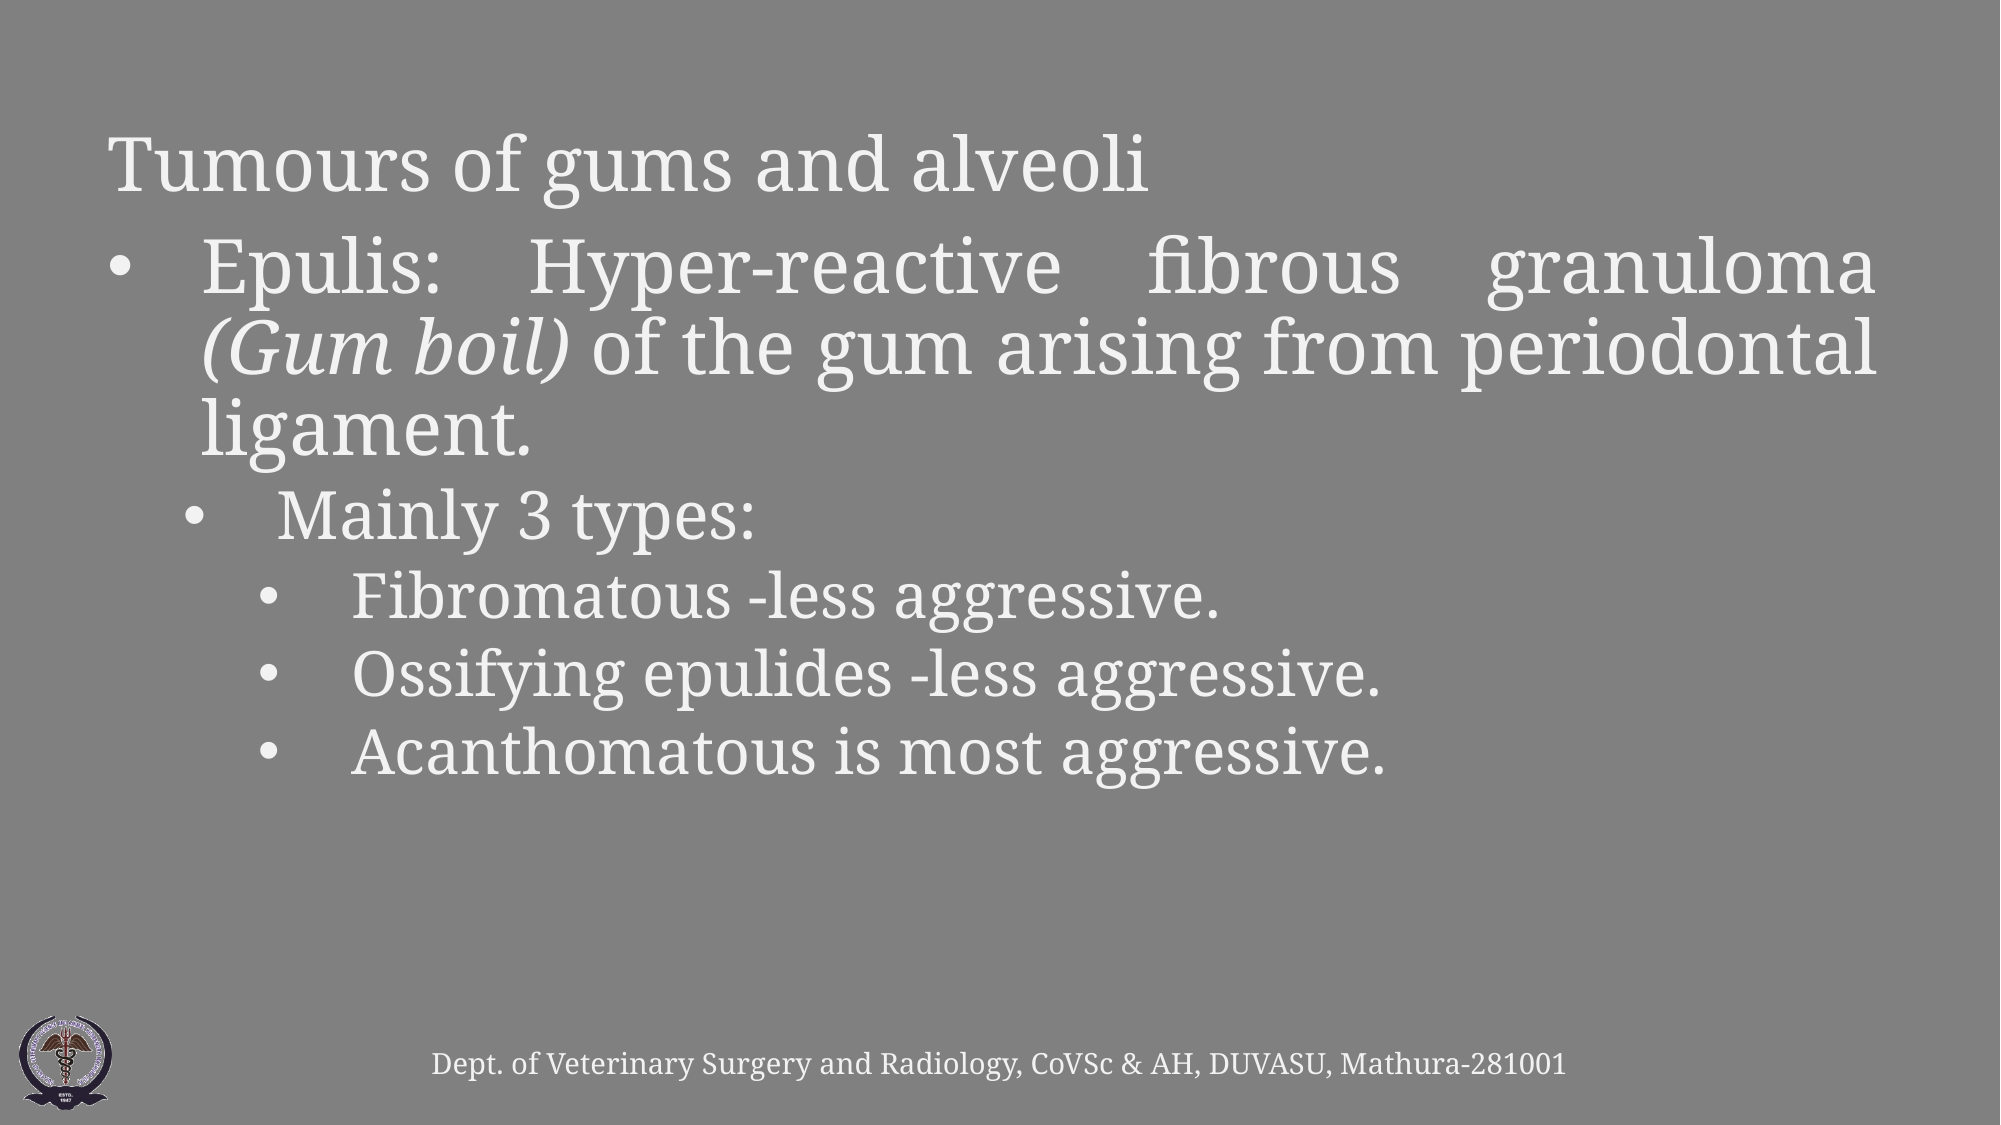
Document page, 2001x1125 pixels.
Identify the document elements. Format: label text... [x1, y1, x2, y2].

footer Dept. of Veterinary Surgery and Radiology, CoVSc & AH, DUVASU, Mathura-281001 [340, 1033, 1660, 1093]
subtitle Tumours of gums and alveoli Epulis: Hyper-reactive fibrous granuloma (Gum boil) of the gum arising from periodontal ligament. Mainly 3 types: Fibromatous -less aggressive. Ossifying epulides -less aggressive. Acanthomatous is most aggressive. [92, 119, 1896, 965]
picture [18, 1016, 112, 1110]
